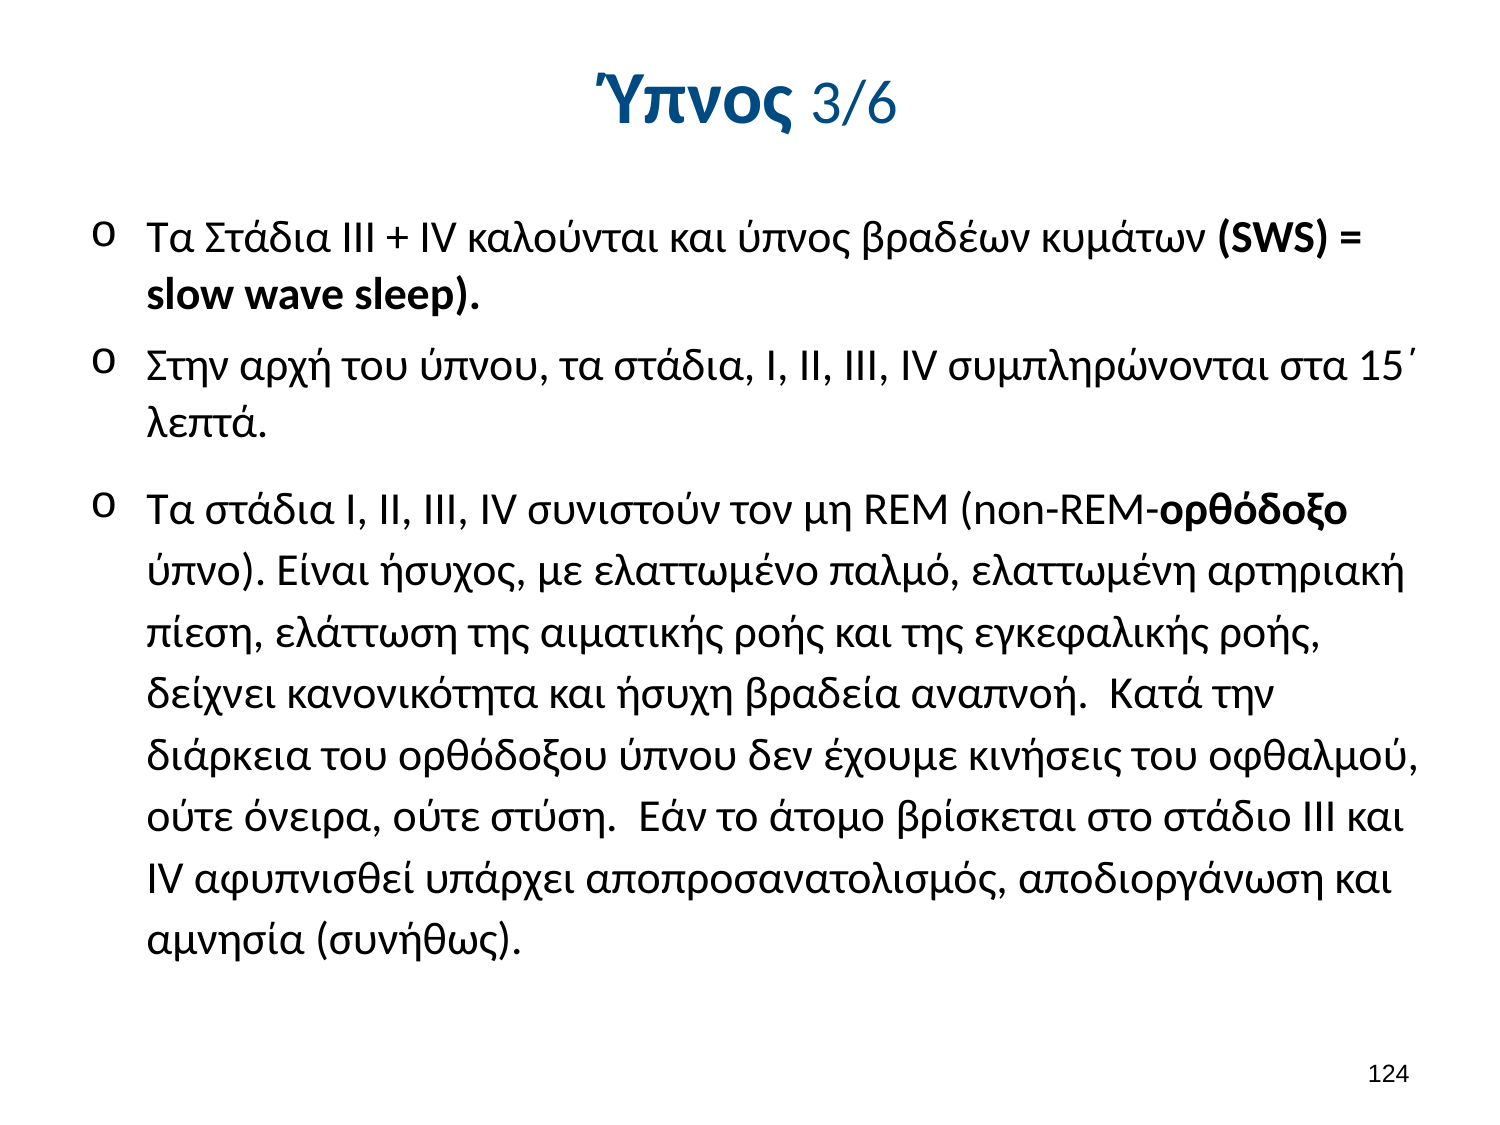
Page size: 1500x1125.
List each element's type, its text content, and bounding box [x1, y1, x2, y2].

list Τα Στάδια ΙΙΙ + IV καλούνται και ύπνος βραδέων κυμάτων (SWS) = slow wave sleep). Στην αρχή του ύπνου, τα στάδια, Ι, ΙΙ, ΙΙΙ, IV συμπληρώνονται στα 15΄ λεπτά. Τα στάδια Ι, ΙΙ, ΙΙΙ, IV συνιστούν τον μη REM (non-REM-ορθόδοξο ύπνο). Είναι ήσυχος, με ελαττωμένο παλμό, ελαττωμένη αρτηριακή πίεση, ελάττωση της αιματικής ροής και της εγκεφαλικής ροής, δείχνει κανονικότητα και ήσυχη βραδεία αναπνοή. Κατά την διάρκεια του ορθόδοξου ύπνου δεν έχουμε κινήσεις του οφθαλμού, ούτε όνειρα, ούτε στύση. Εάν το άτομο βρίσκεται στο στάδιο ΙΙΙ και IV αφυπνισθεί υπάρχει αποπροσανατολισμός, αποδιοργάνωση και αμνησία (συνήθως). [75, 196, 1436, 1071]
title Ύπνος 3/6 [76, 19, 1427, 169]
slide_number 123 [1074, 1042, 1425, 1103]
